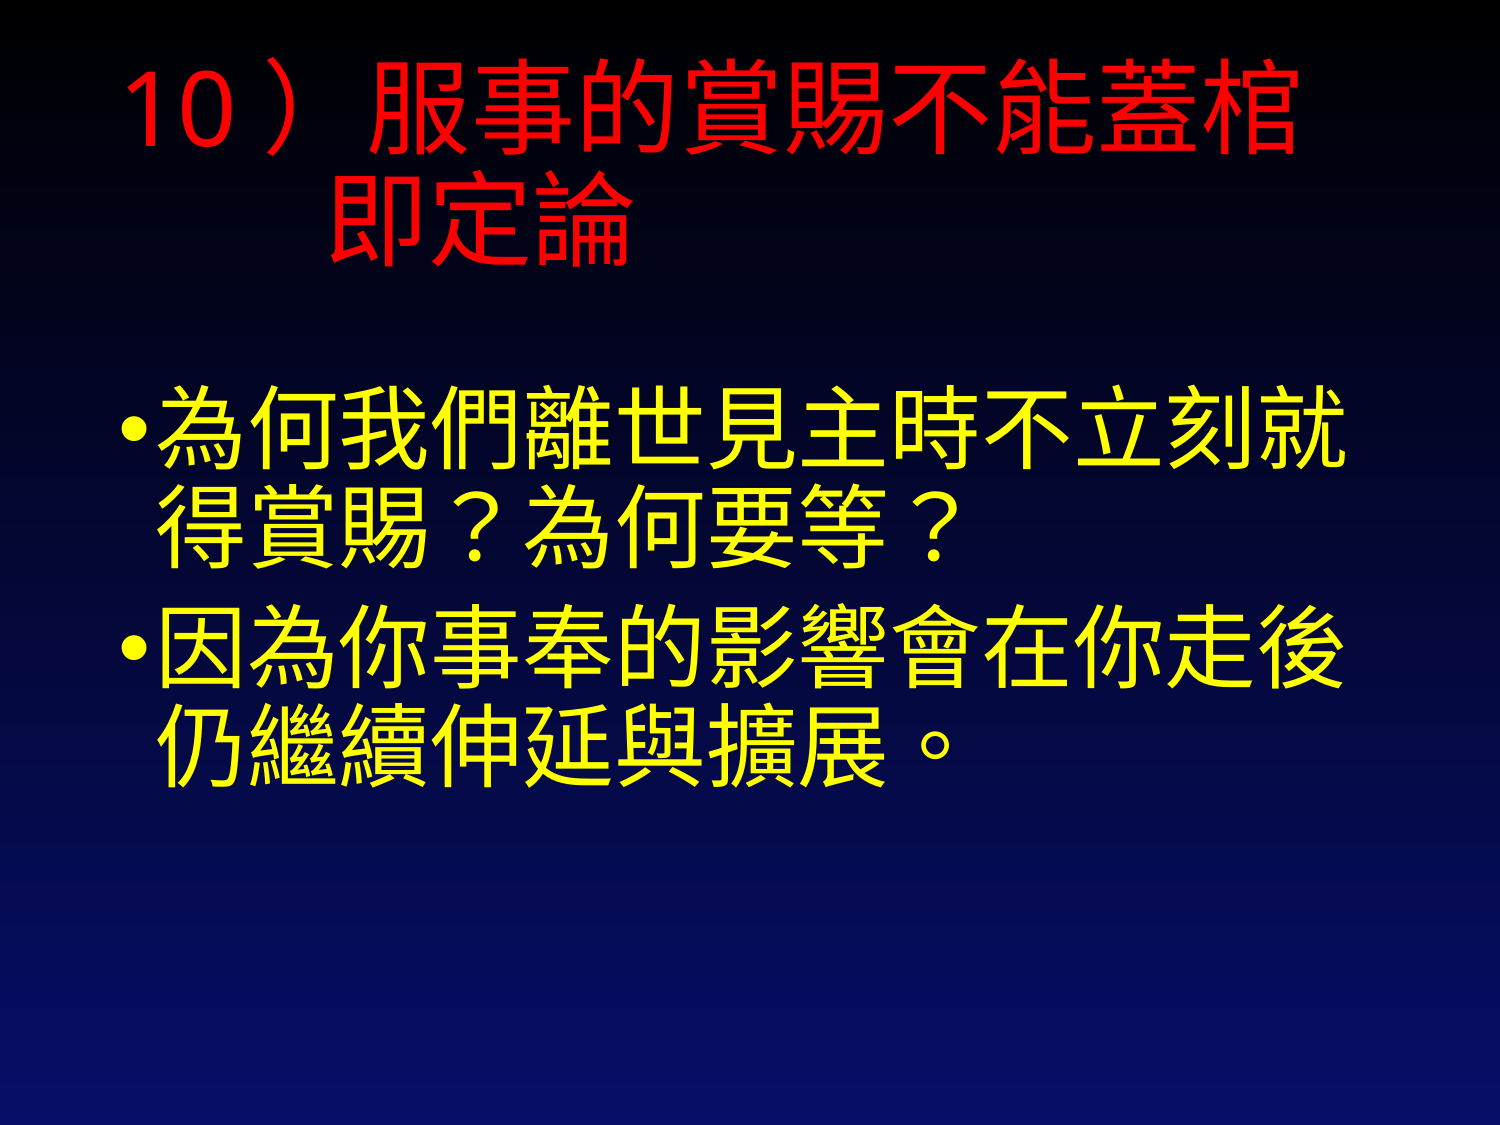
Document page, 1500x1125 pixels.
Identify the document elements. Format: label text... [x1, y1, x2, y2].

list 為何我們離世見主時不立刻就得賞賜？為何要等？ 因為你事奉的影響會在你走後仍繼續伸延與擴展。 [103, 375, 1397, 1014]
title 10）服事的賞賜不能蓋棺即定論 [103, 59, 1397, 278]
